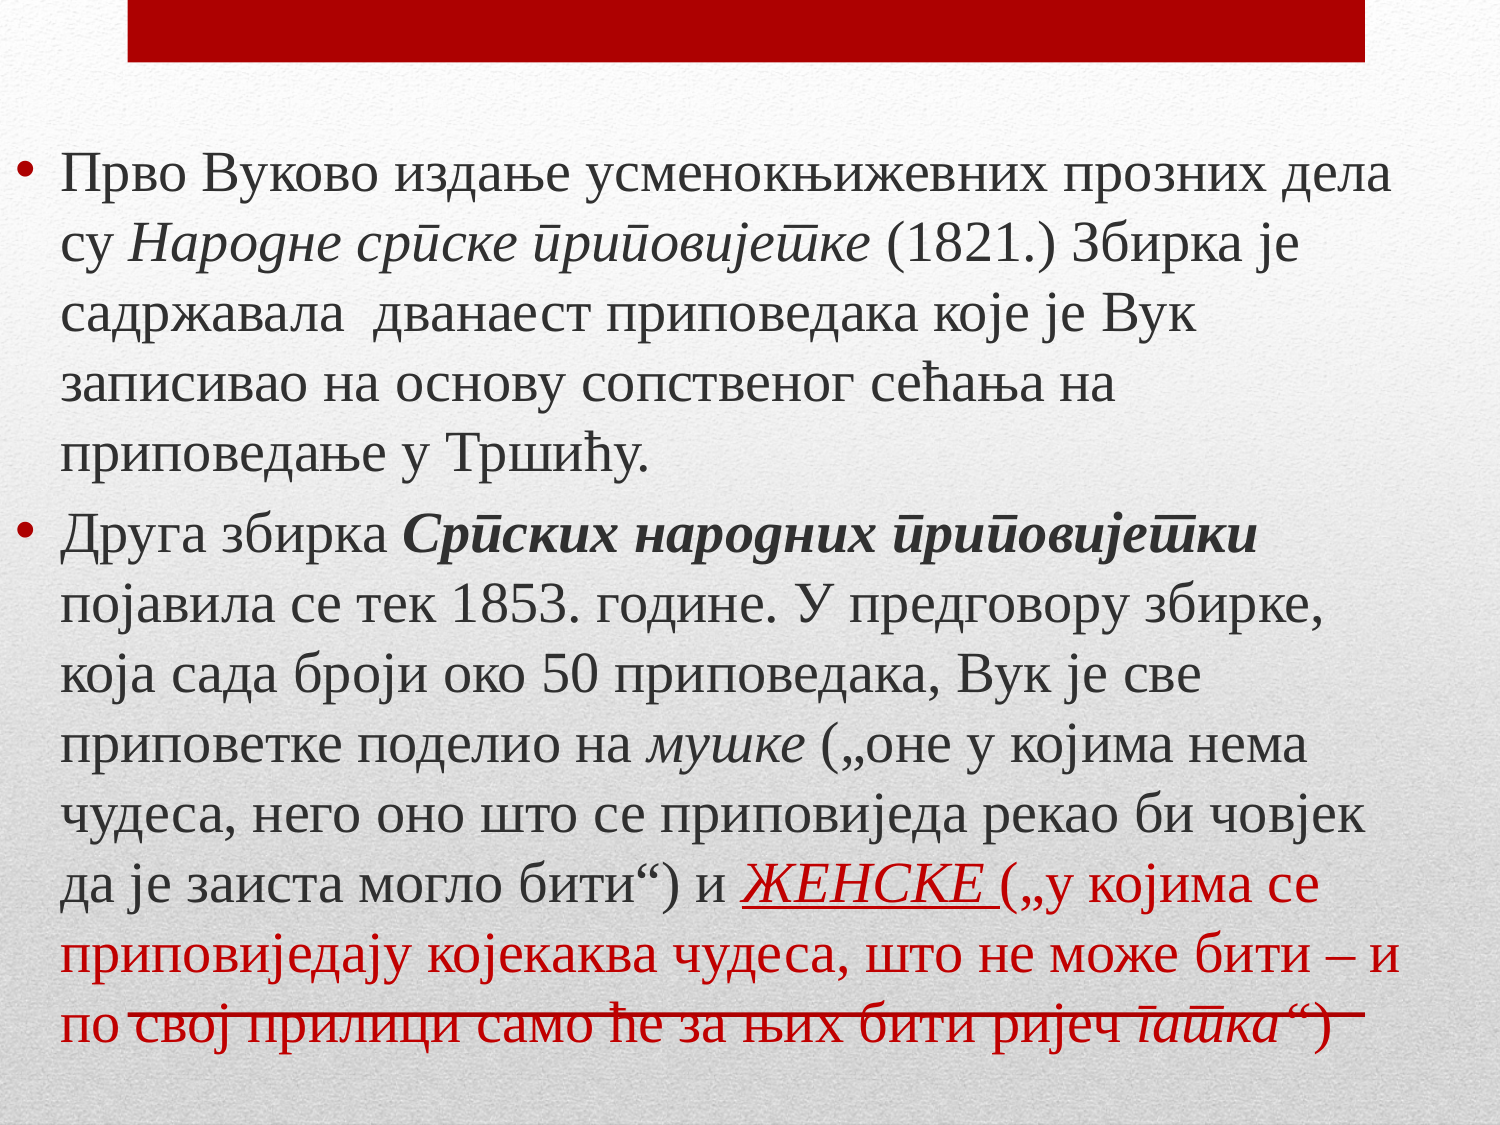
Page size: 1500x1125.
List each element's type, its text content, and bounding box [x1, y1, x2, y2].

list Прво Вуково издање усменокњижевних прозних дела су Народне српске приповијетке (1821.) Збирка је садржавала дванаест приповедака које је Вук записивао на основу сопственог сећања на приповедање у Тршићу. Друга збирка Српских народних приповијетки појавила се тек 1853. године. У предговору збирке, која сада броји око 50 приповедака, Вук је све приповетке поделио на мушке („оне у којима нема чудеса, него оно што се приповиједа рекао би човјек да је заиста могло бити“) и ЖЕНСКЕ („у којима се приповиједају којекаква чудеса, што не може бити – и по свој прилици само ће за њих бити ријеч гатка“) [0, 187, 1425, 1000]
